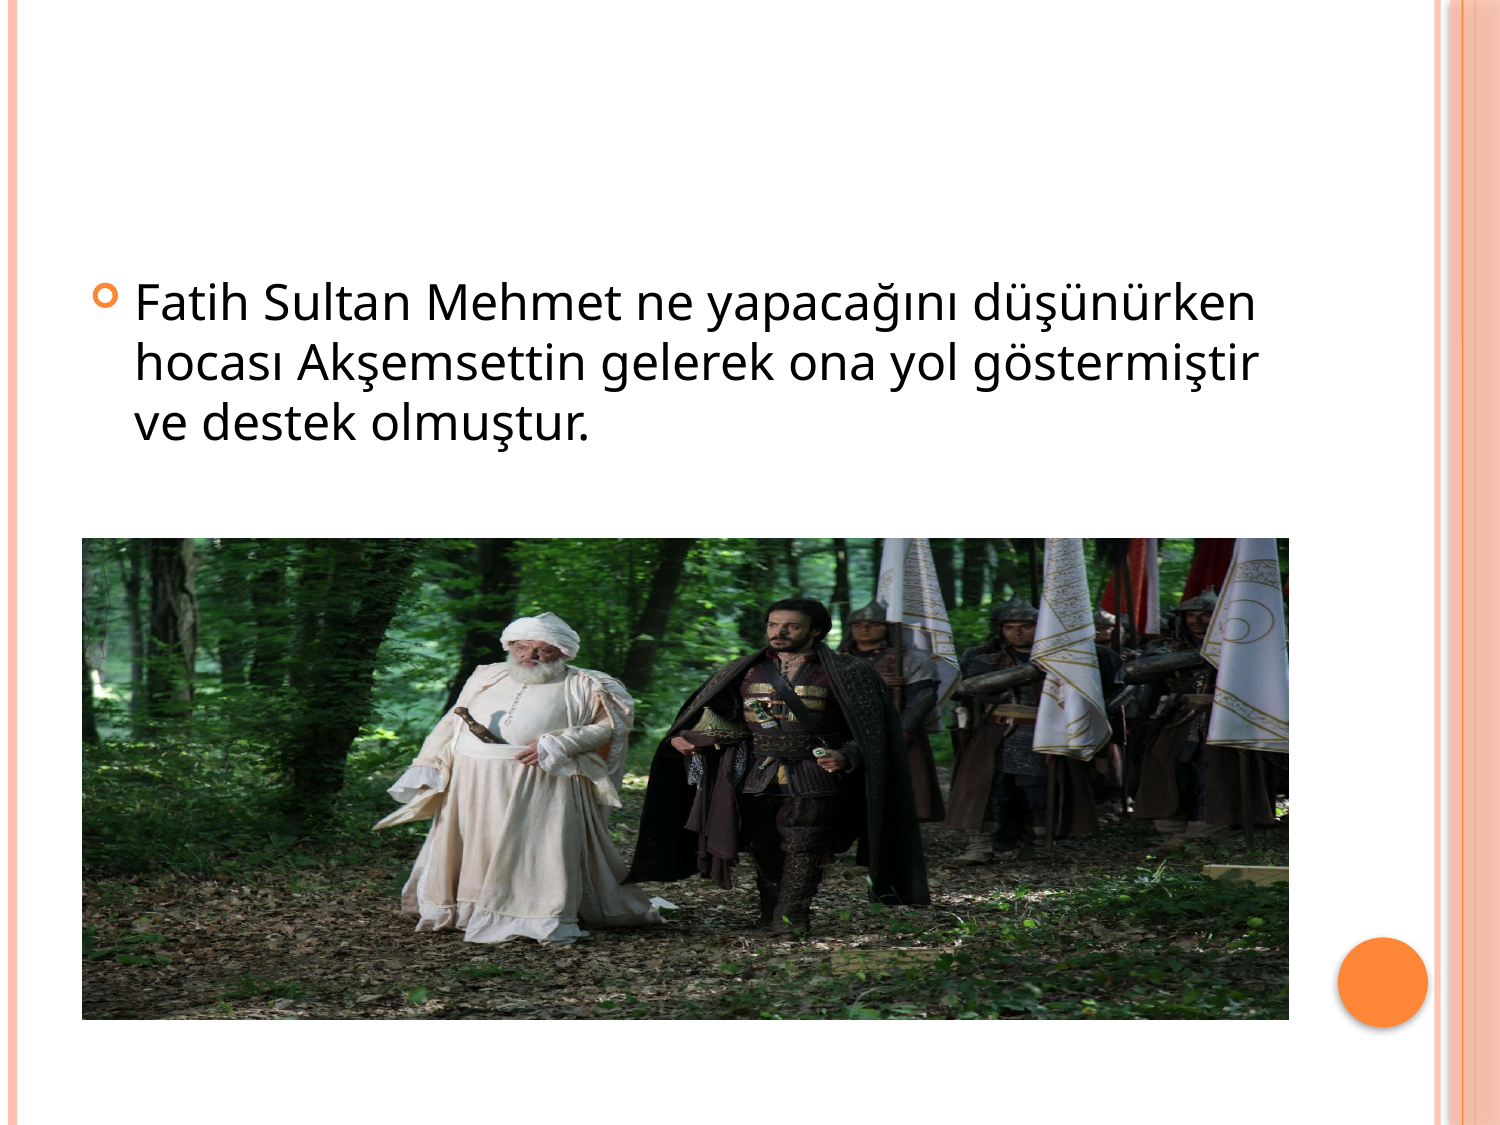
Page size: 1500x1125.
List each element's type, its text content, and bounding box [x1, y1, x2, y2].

list Fatih Sultan Mehmet ne yapacağını düşünürken hocası Akşemsettin gelerek ona yol göstermiştir ve destek olmuştur. [75, 262, 1300, 1062]
picture [81, 538, 1290, 1020]
